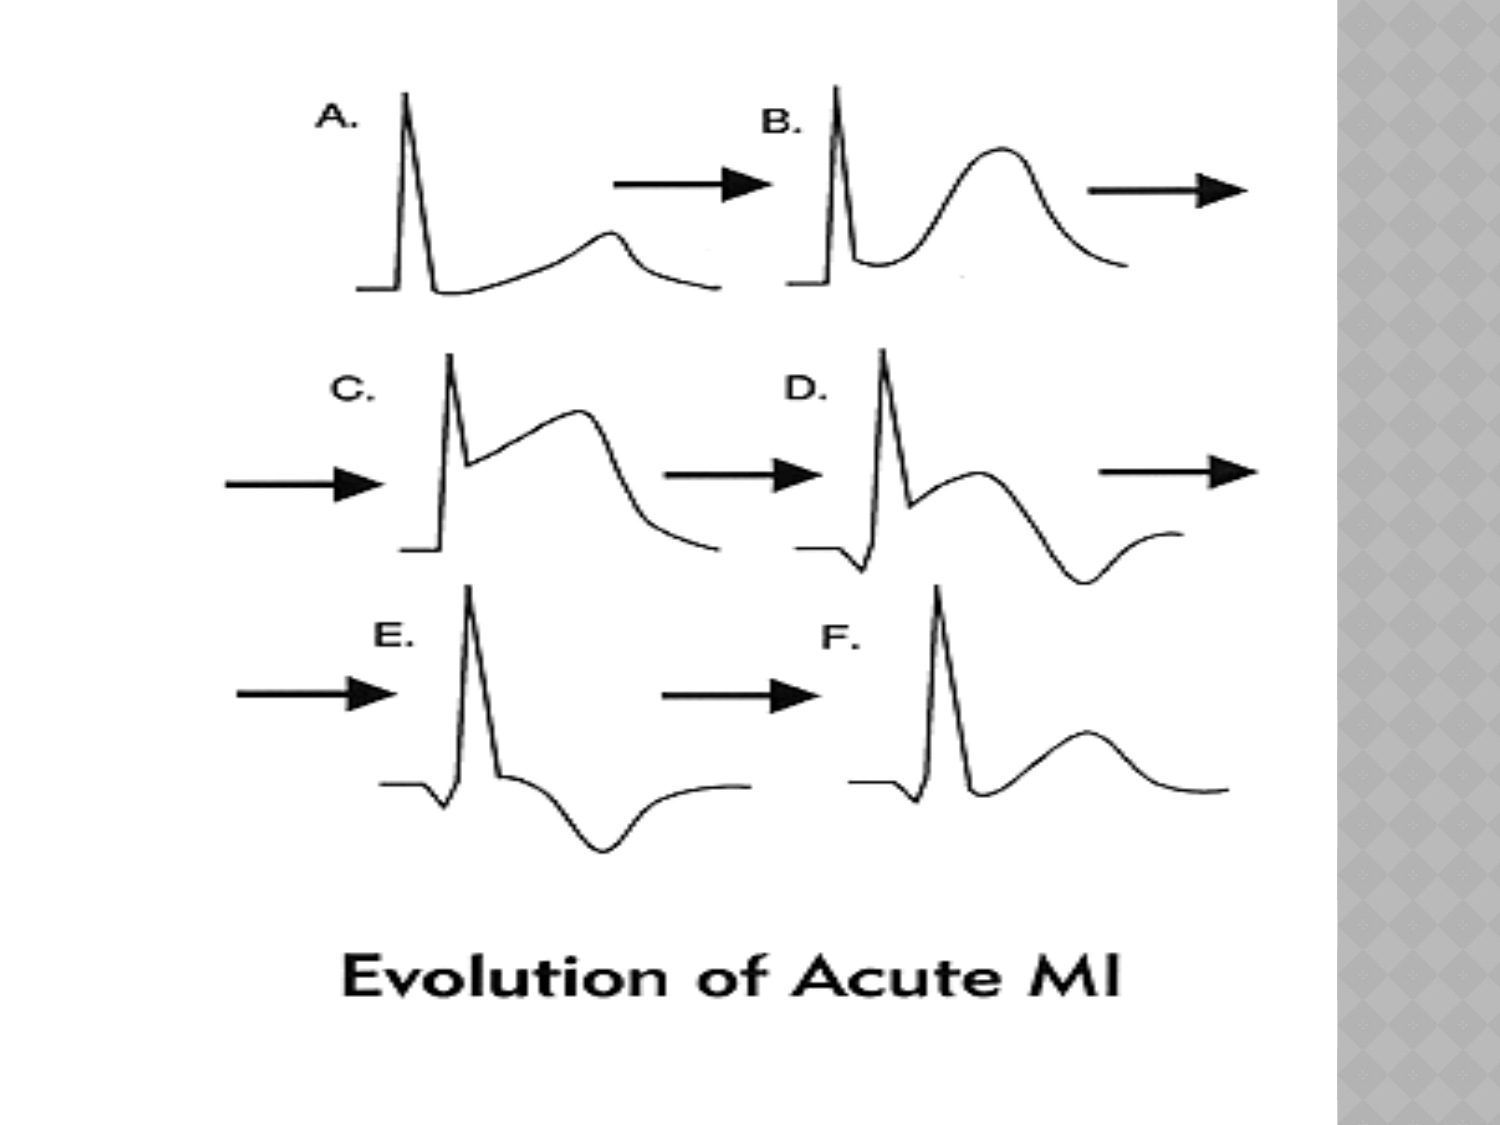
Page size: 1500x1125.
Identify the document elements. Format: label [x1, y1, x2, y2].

list [211, 71, 1276, 1013]
